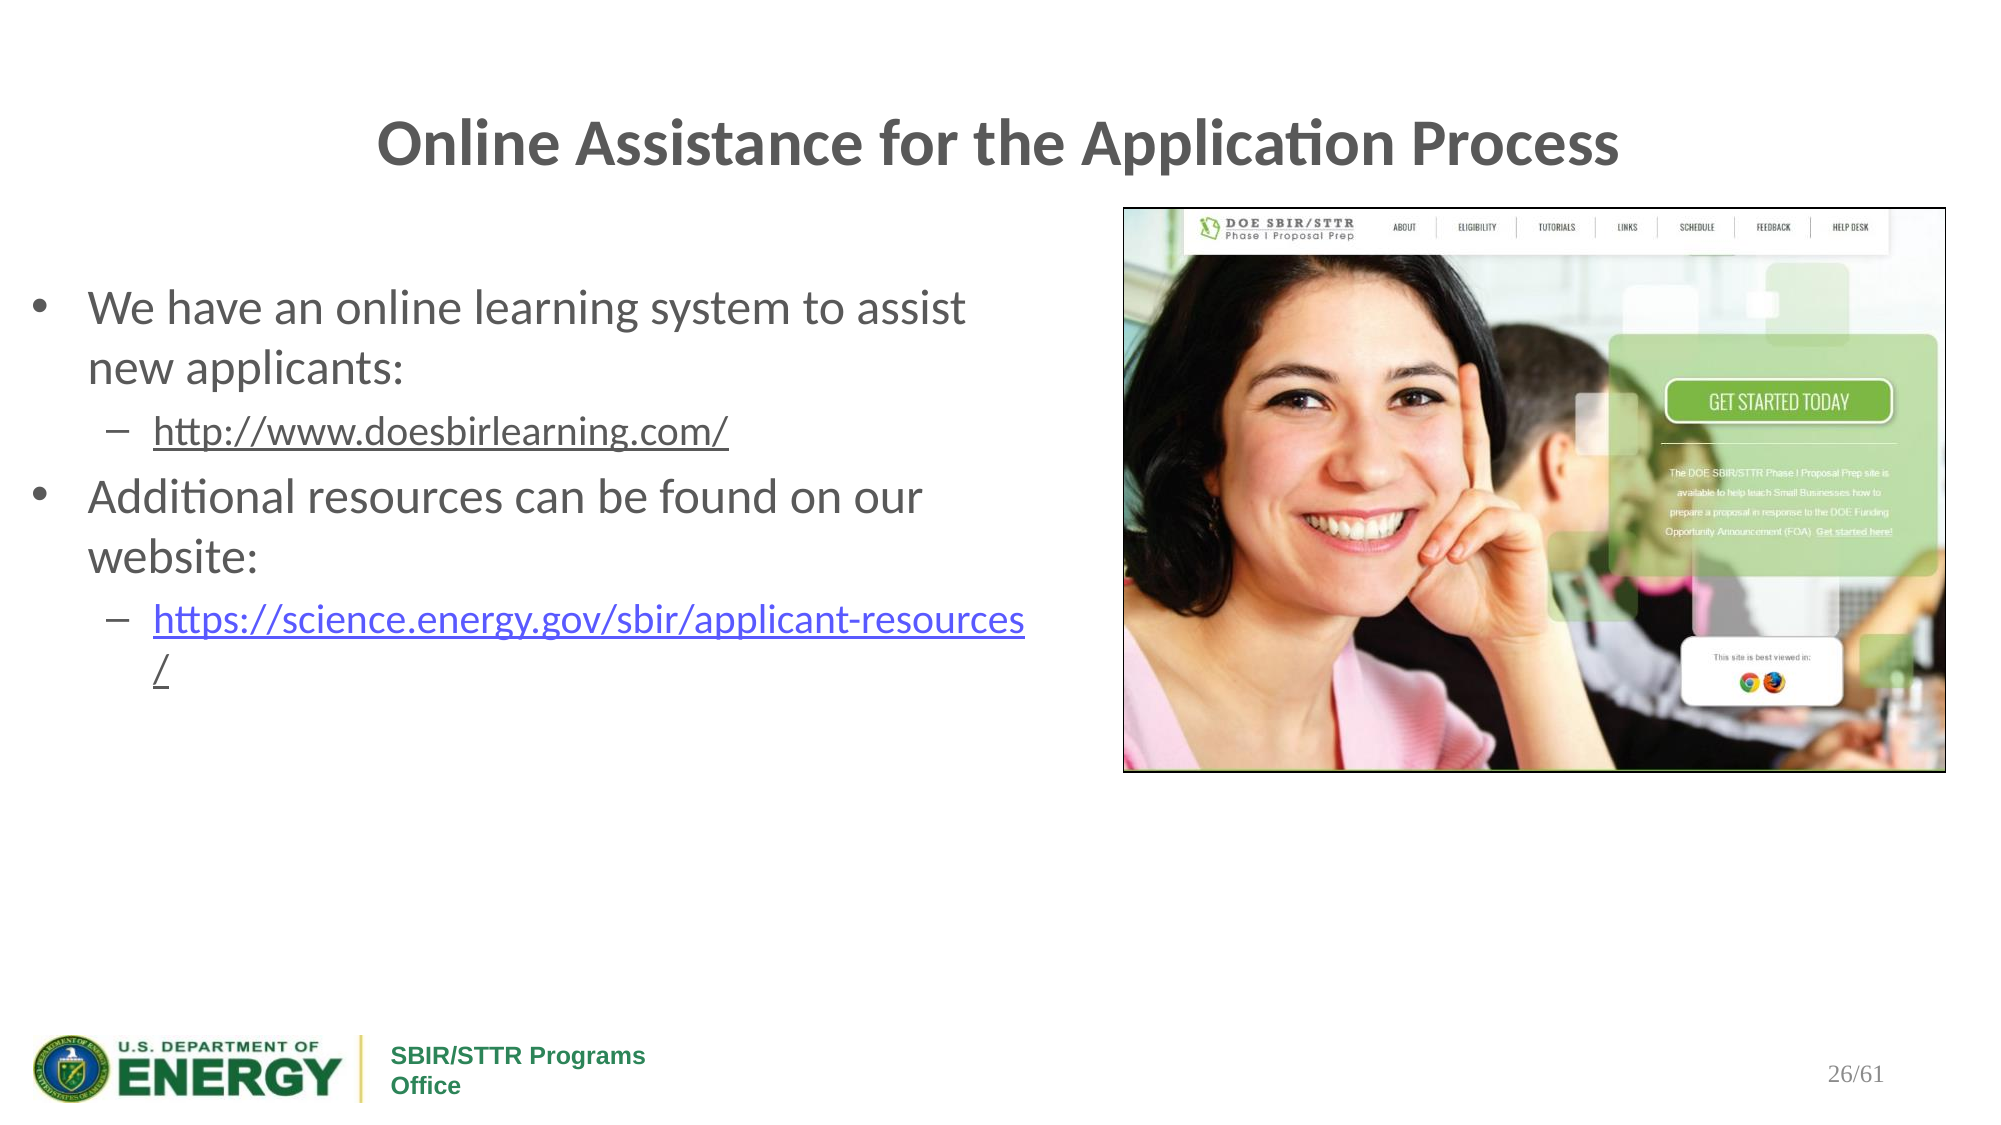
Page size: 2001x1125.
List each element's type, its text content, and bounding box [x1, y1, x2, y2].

list We have an online learning system to assist new applicants: http://www.doesbirlearning.com/ Additional resources can be found on our website: https://science.energy.gov/sbir/applicant-resources/ [16, 267, 1046, 872]
title Online Assistance for the Application Process [99, 45, 1900, 233]
slide_number 26/61 [1583, 1042, 1900, 1103]
picture [1123, 208, 1945, 772]
picture [33, 1035, 369, 1103]
